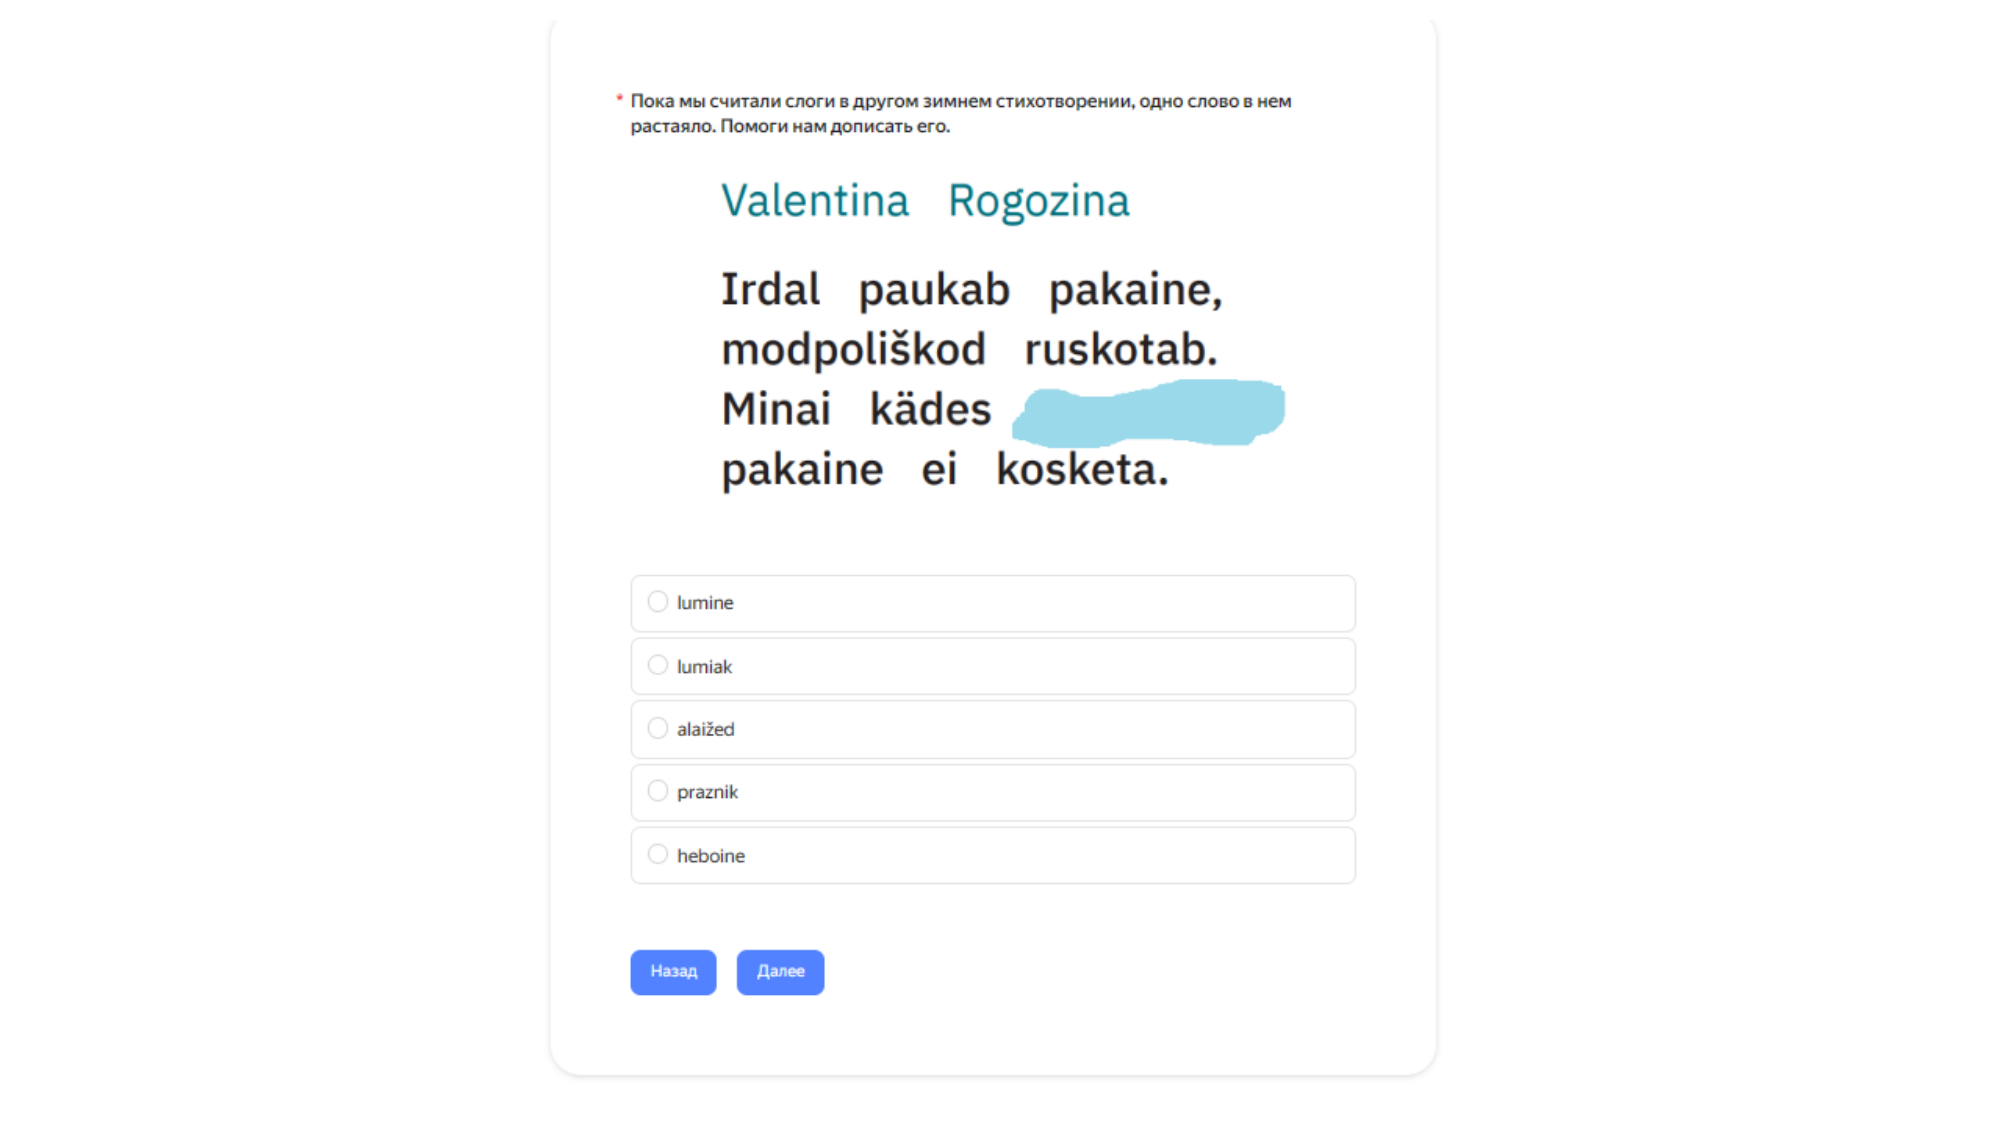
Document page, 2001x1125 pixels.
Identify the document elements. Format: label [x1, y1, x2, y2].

picture [537, 19, 1463, 1105]
